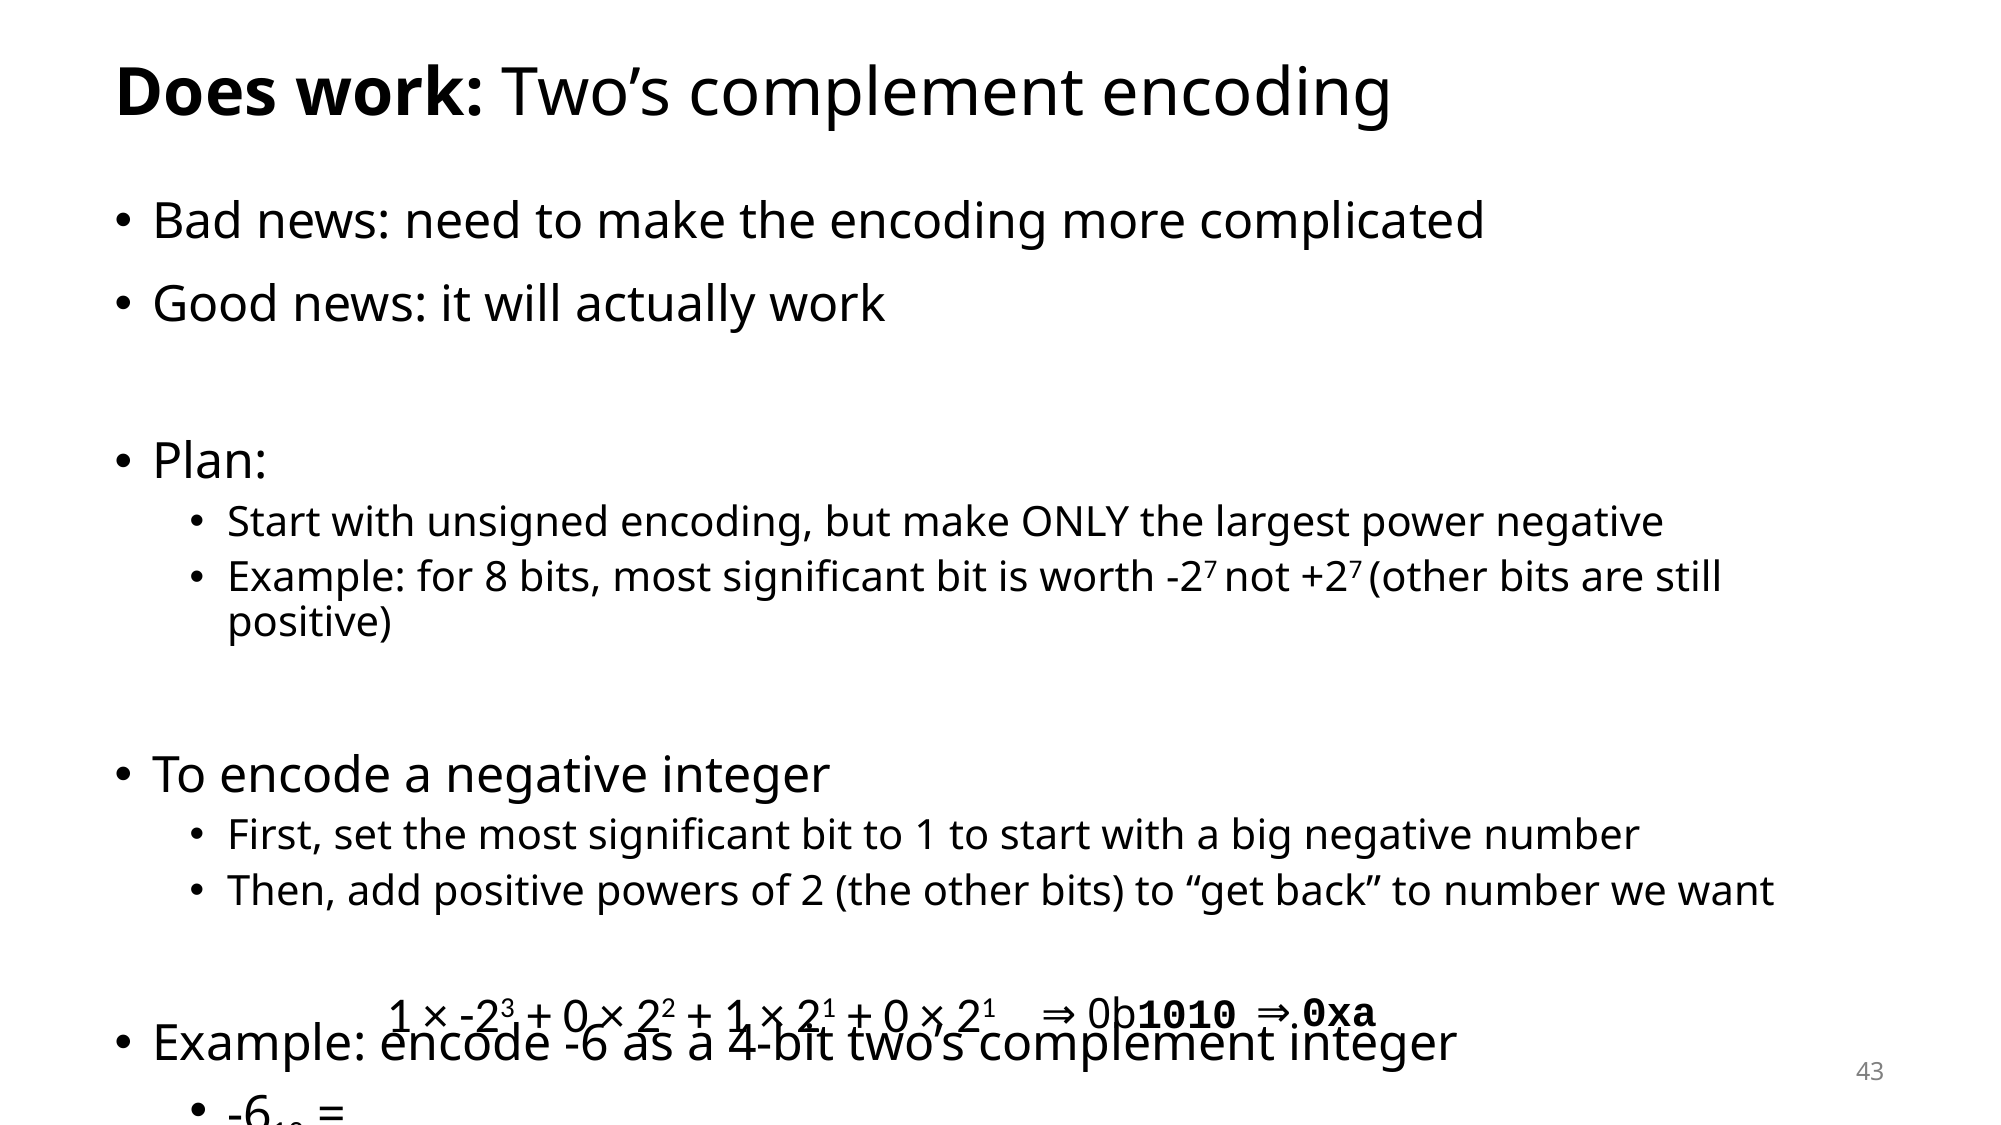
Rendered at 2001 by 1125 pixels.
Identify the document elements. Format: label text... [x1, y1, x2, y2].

list Bad news: need to make the encoding more complicated Good news: it will actually work Plan: Start with unsigned encoding, but make ONLY the largest power negative Example: for 8 bits, most significant bit is worth -27 not +27 (other bits are still positive) To encode a negative integer First, set the most significant bit to 1 to start with a big negative number Then, add positive powers of 2 (the other bits) to “get back” to number we want Example: encode -6 as a 4-bit two’s complement integer -610 = [99, 187, 1900, 1013]
text_box ⇒ 0xa [1241, 977, 1401, 1043]
text_box 1 × -23 [371, 974, 512, 1048]
title Does work: Two’s complement encoding [99, 37, 1900, 150]
text_box + 0 × 22 + 1 × 21 + 0 × 21 [512, 974, 947, 1103]
slide_number 43 [1749, 1042, 1900, 1103]
text_box ⇒ 0b1010 [1026, 979, 1212, 1046]
